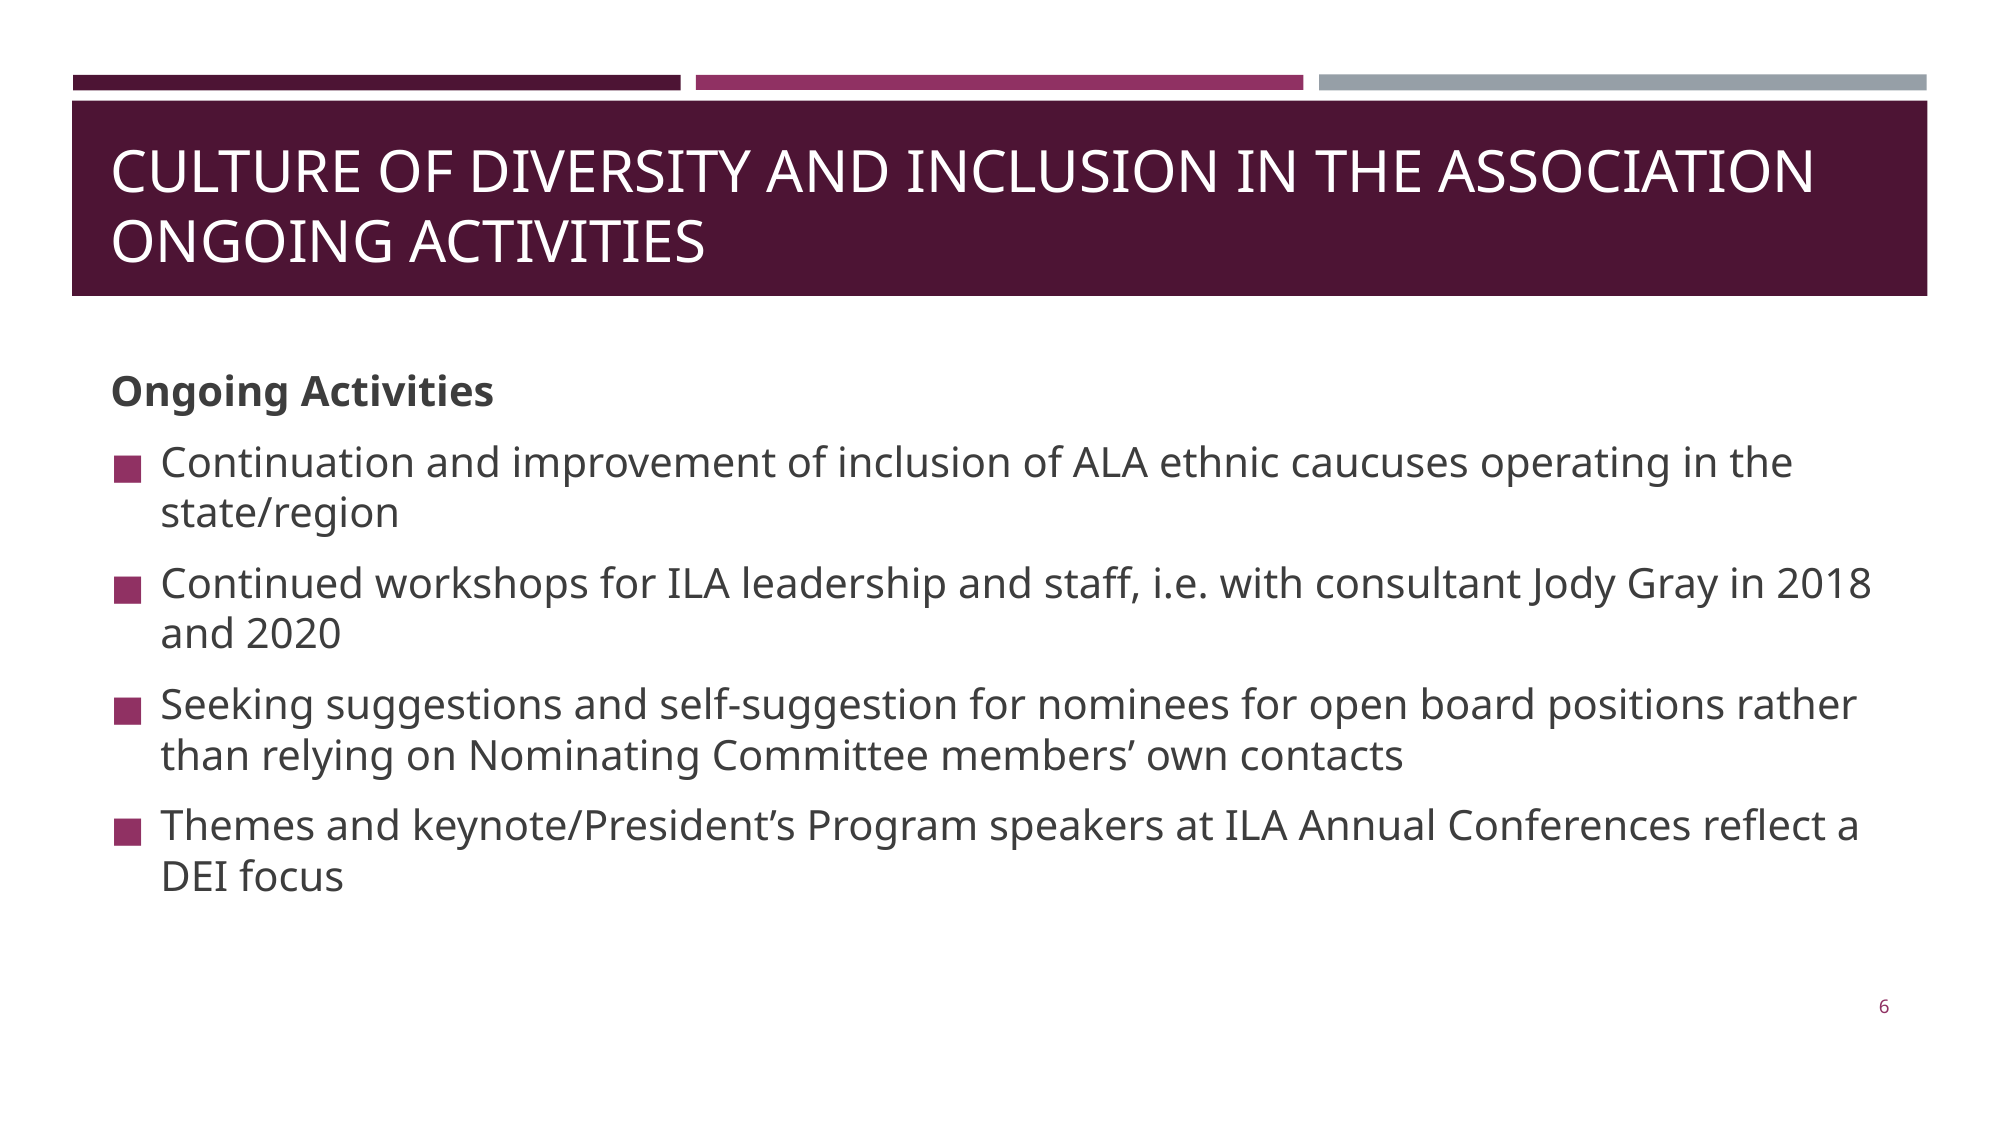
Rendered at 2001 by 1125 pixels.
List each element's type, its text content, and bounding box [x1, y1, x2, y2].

title CULTURE OF DIVERSITY AND INCLUSION IN THE ASSOCIATION ONGOING ACTIVITIES [95, 115, 1905, 282]
list Ongoing Activities Continuation and improvement of inclusion of ALA ethnic caucuses operating in the state/region Continued workshops for ILA leadership and staff, i.e. with consultant Jody Gray in 2018 and 2020 Seeking suggestions and self-suggestion for nominees for open board positions rather than relying on Nominating Committee members’ own contacts Themes and keynote/President’s Program speakers at ILA Annual Conferences reflect a DEI focus [95, 357, 1905, 962]
slide_number 6 [1732, 977, 1905, 1037]
